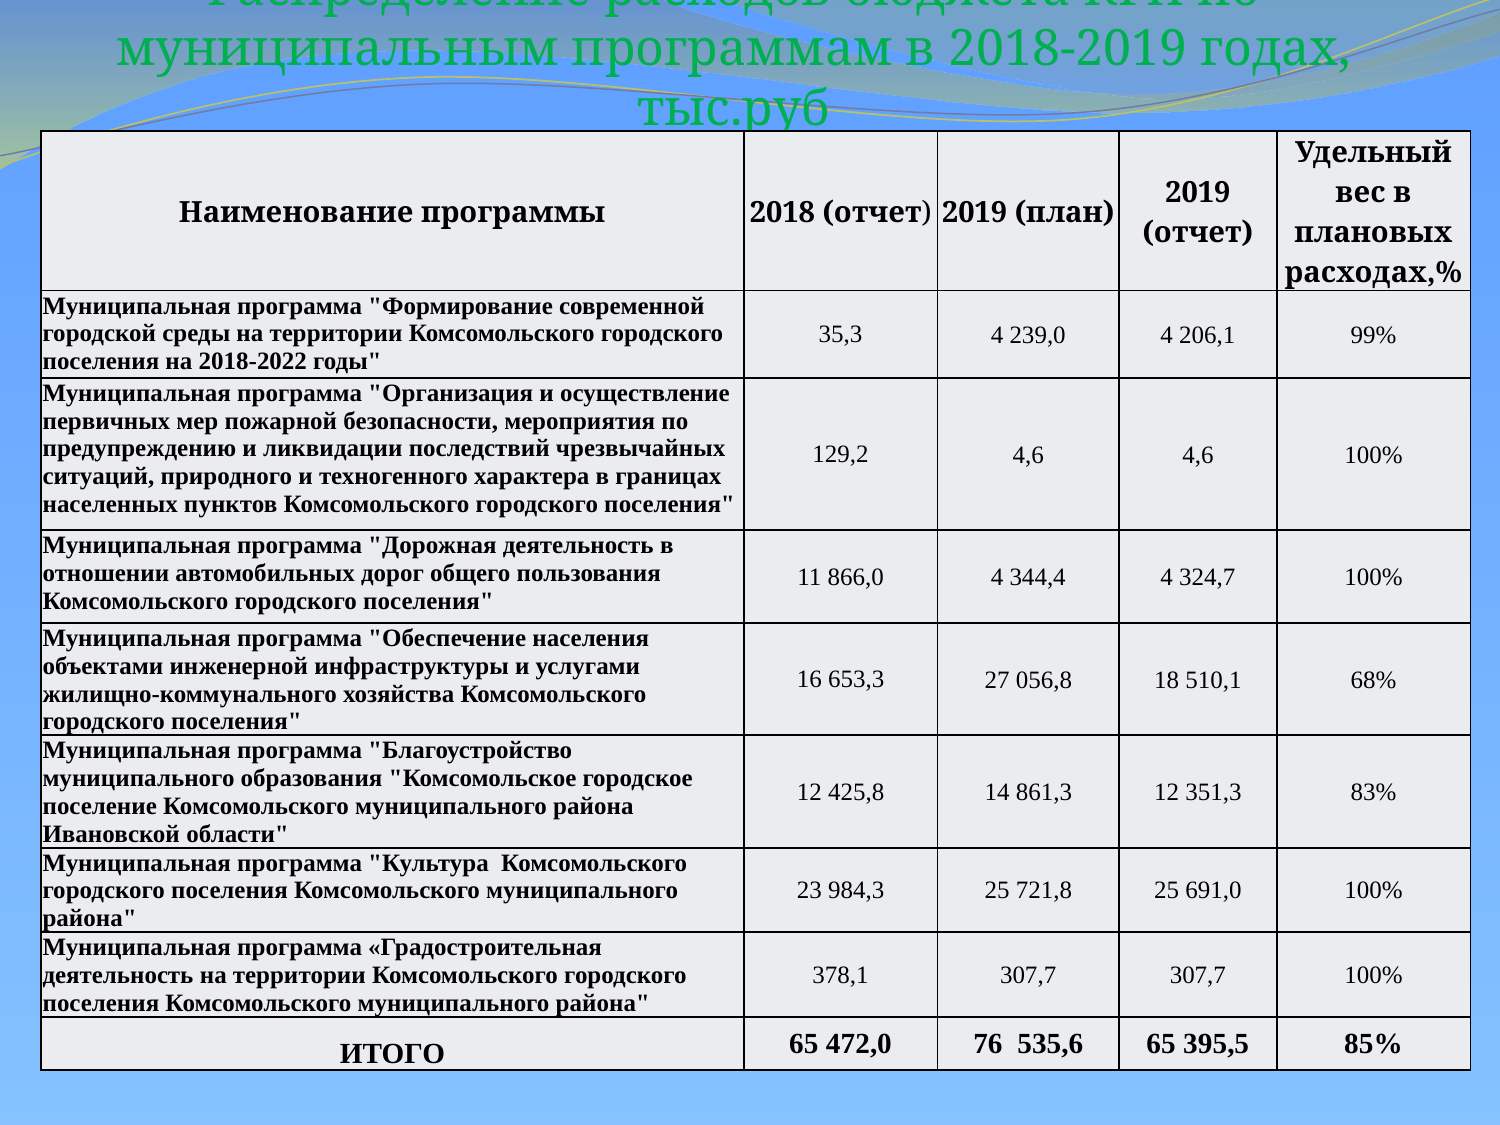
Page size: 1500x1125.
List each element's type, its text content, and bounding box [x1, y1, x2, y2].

table_cell 4,6 [1120, 379, 1276, 529]
table_header Удельный вес в плановых расходах,% [1278, 132, 1470, 290]
table_cell 307,7 [938, 933, 1118, 1016]
title Распределение расходов бюджета КГП по муниципальным программам в 2018-2019 годах, тыс.руб [41, 19, 1427, 130]
table_cell 25 691,0 [1120, 849, 1276, 931]
table_cell 35,3 [745, 291, 937, 377]
table_cell 12 351,3 [1120, 736, 1276, 847]
table_cell 0,00 [0, 633, 40, 639]
table_cell 100% [1278, 379, 1470, 529]
table_cell 27 056,8 [938, 624, 1118, 734]
table_cell 65 472,0 [745, 1018, 937, 1069]
table_cell 4,6 [938, 379, 1118, 529]
table_cell 99% [1278, 291, 1470, 377]
table_cell 0,00 [706, 8, 774, 18]
table_cell ИТОГО [42, 1018, 743, 1069]
table_header 2019 (план) [938, 132, 1118, 290]
table_cell 76 535,6 [938, 1018, 1118, 1069]
table_cell 4 239,0 [938, 291, 1118, 377]
table_cell 14 861,3 [938, 736, 1118, 847]
table_cell 0,00 [666, 0, 684, 6]
table_cell 100% [1278, 531, 1470, 622]
table_cell 25 721,8 [938, 849, 1118, 931]
table_cell Муниципальная программа "Формирование современной городской среды на территории Комсомольского городского поселения на 2018-2022 годы" [42, 291, 743, 377]
table_cell 129,2 [745, 379, 937, 529]
table_cell 100% [1278, 933, 1470, 1016]
table_cell Муниципальная программа "Благоустройство муниципального образования "Комсомольское городское поселение Комсомольского муниципального района Ивановской области" [42, 736, 743, 847]
table_cell 23 984,3 [745, 849, 937, 931]
table_cell Муниципальная программа "Обеспечение населения объектами инженерной инфраструктуры и услугами жилищно-коммунального хозяйства Комсомольского городского поселения" [42, 624, 743, 734]
table_cell 18 510,1 [1120, 624, 1276, 734]
table_cell Муниципальная программа "Дорожная деятельность в отношении автомобильных дорог общего пользования Комсомольского городского поселения" [42, 531, 743, 622]
table_cell 100% [1278, 849, 1470, 931]
table_cell 0,00 [1471, 633, 1500, 639]
table_cell 2 [1471, 932, 1500, 937]
table_cell 4 324,7 [1120, 531, 1276, 622]
table_cell 65 395,5 [1120, 1018, 1276, 1069]
table_cell 12 425,8 [745, 736, 937, 847]
table_cell 85% [1278, 1018, 1470, 1069]
table_cell Муниципальная программа "Культура Комсомольского городского поселения Комсомольского муниципального района" [42, 849, 743, 931]
table_cell 307,7 [1120, 933, 1276, 1016]
table_cell 83% [1278, 736, 1470, 847]
table_cell 2 [0, 932, 40, 937]
table_cell 4 344,4 [938, 531, 1118, 622]
table_header 2019 (отчет) [1120, 132, 1276, 290]
table_cell 16 653,3 [745, 624, 937, 734]
table_cell 11 866,0 [745, 531, 937, 622]
table_cell Муниципальная программа «Градостроительная деятельность на территории Комсомольского городского поселения Комсомольского муниципального района" [42, 933, 743, 1016]
table_cell Муниципальная программа "Организация и осуществление первичных мер пожарной безопасности, мероприятия по предупреждению и ликвидации последствий чрезвычайных ситуаций, природного и техногенного характера в границах населенных пунктов Комсомольского городского поселения" [42, 379, 743, 529]
table_header Наименование программы [42, 132, 743, 290]
table_cell 378,1 [745, 933, 937, 1016]
table_cell 4 206,1 [1120, 291, 1276, 377]
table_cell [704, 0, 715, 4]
table_cell 68% [1278, 624, 1470, 734]
table_header 2018 (отчет) [745, 132, 937, 290]
